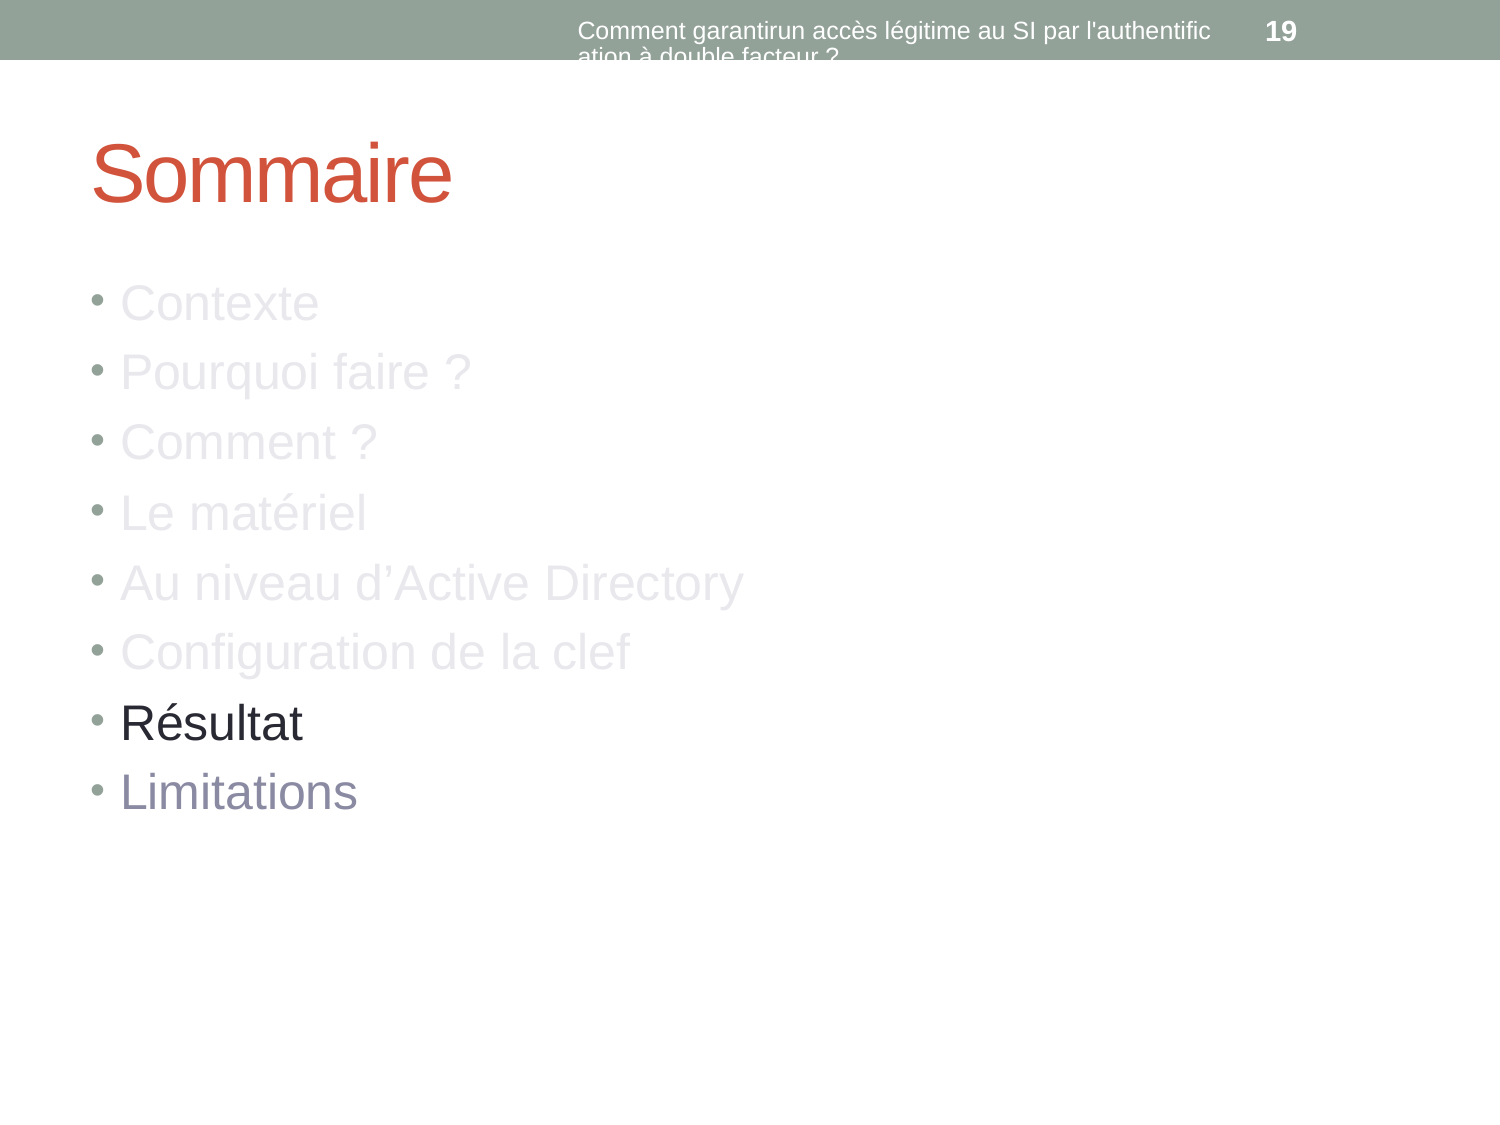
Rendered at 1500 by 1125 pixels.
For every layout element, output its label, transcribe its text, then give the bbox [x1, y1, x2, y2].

slide_number 19 [1250, 3, 1425, 57]
title Sommaire [75, 87, 1425, 250]
list Contexte Pourquoi faire ? Comment ? Le matériel Au niveau d’Active Directory Configuration de la clef Résultat Limitations [75, 262, 1425, 1063]
footer Comment garantirun accès légitime au SI par l'authentification à double facteur ? [562, 3, 1238, 57]
